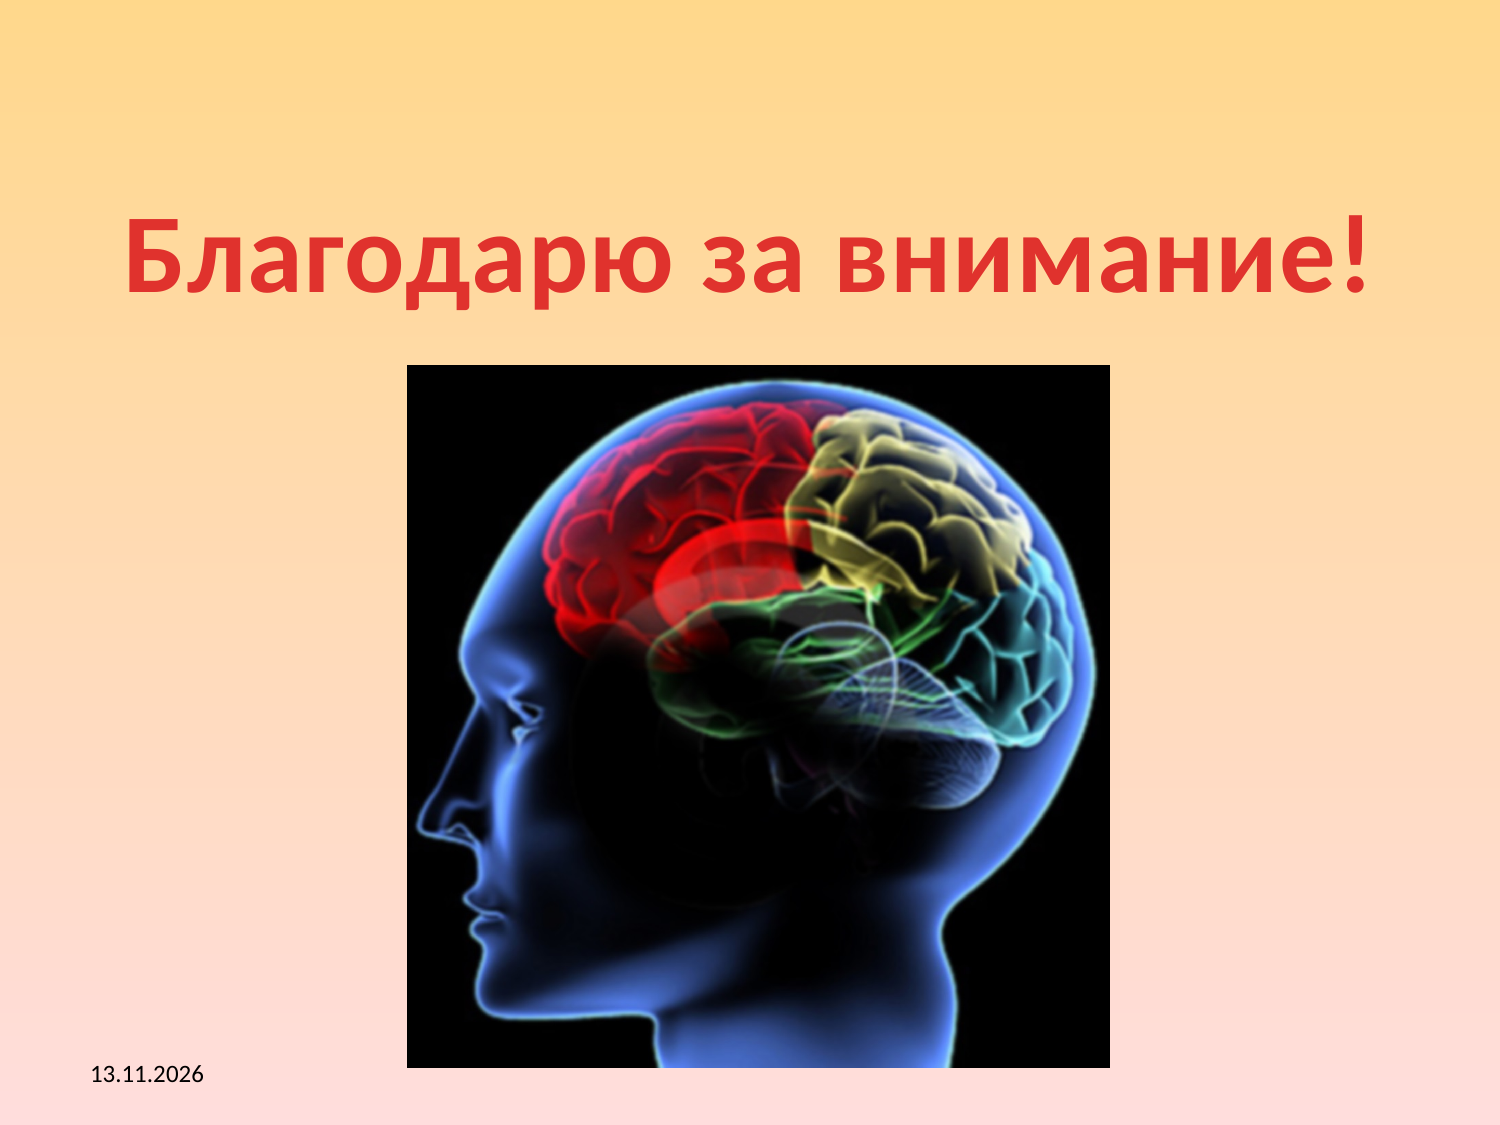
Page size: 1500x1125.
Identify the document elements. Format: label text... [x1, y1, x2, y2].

picture [407, 365, 1110, 1068]
text_box Благодарю за внимание! [108, 172, 1392, 323]
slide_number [75, 1042, 425, 1103]
